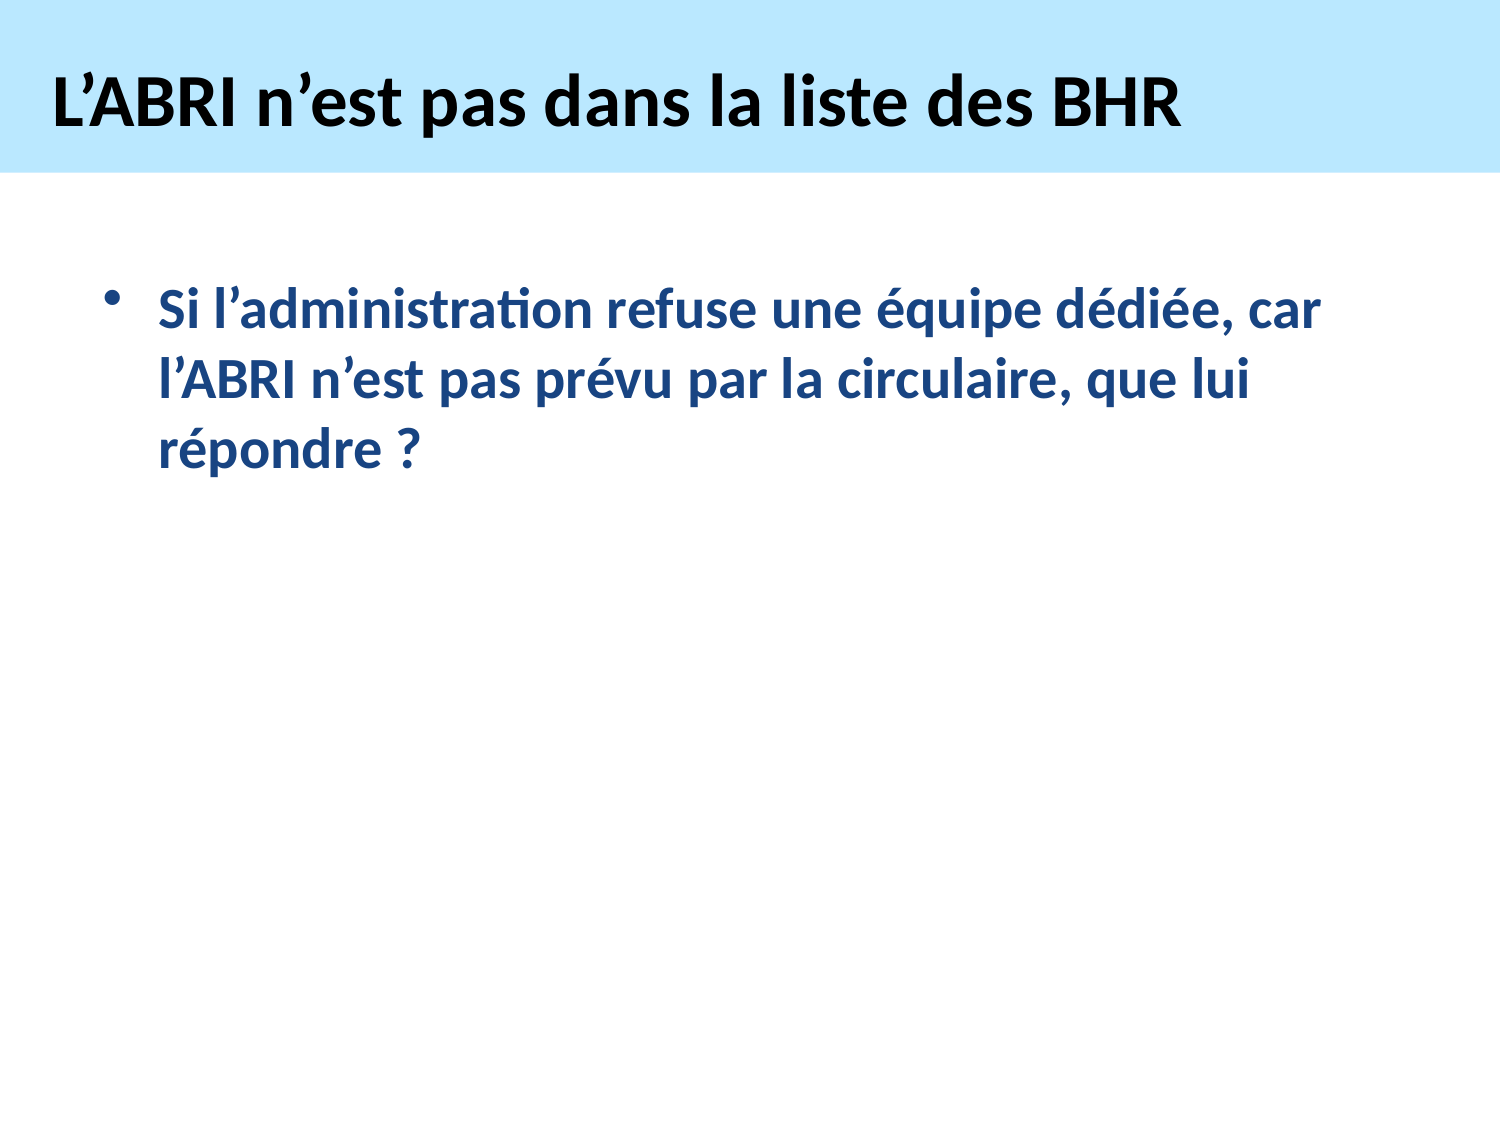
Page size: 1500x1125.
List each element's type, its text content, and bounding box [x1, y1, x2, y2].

title L’ABRI n’est pas dans la liste des BHR [37, 37, 1500, 156]
list Si l’administration refuse une équipe dédiée, car l’ABRI n’est pas prévu par la circulaire, que lui répondre ? [87, 262, 1363, 938]
